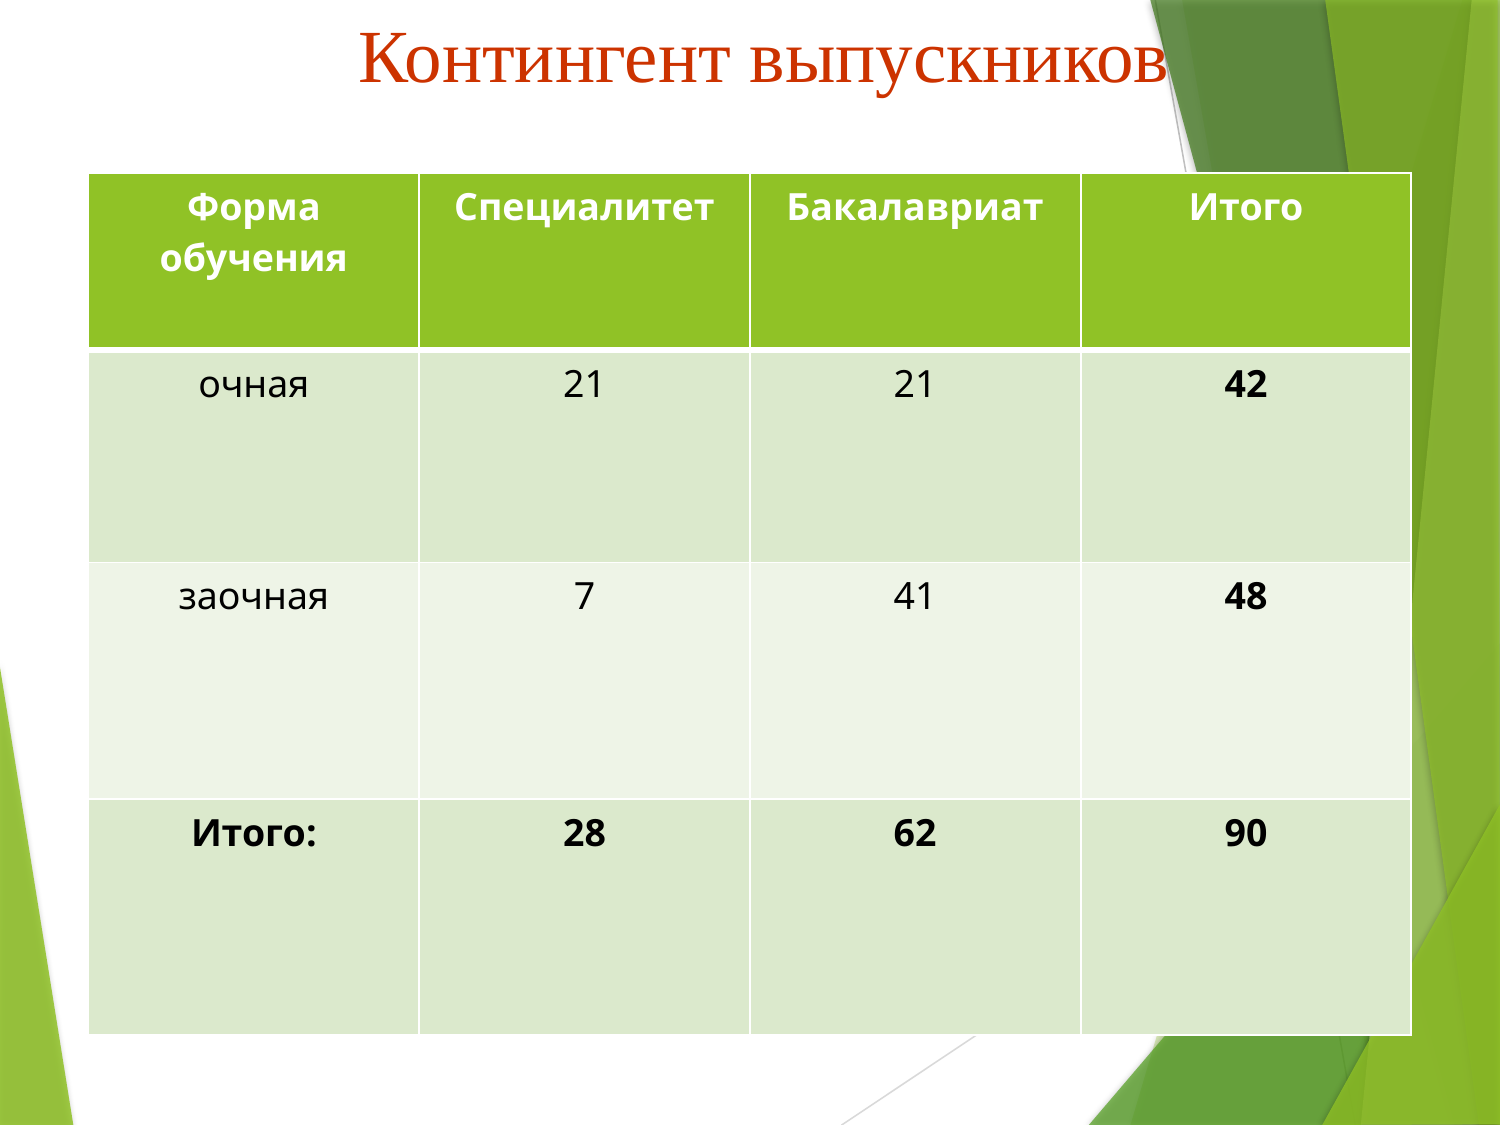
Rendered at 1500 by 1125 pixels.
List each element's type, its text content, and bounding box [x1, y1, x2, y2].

table_cell 21 [751, 353, 1080, 562]
table_cell очная [89, 353, 418, 562]
table_cell 90 [1082, 800, 1410, 1034]
table_cell Итого: [89, 800, 418, 1034]
table_cell 28 [420, 800, 749, 1034]
table_cell 62 [751, 800, 1080, 1034]
table_cell 21 [420, 353, 749, 562]
table_cell 41 [751, 563, 1080, 798]
table_cell заочная [89, 563, 418, 798]
table_cell 48 [1082, 563, 1410, 798]
table_header Форма обучения [89, 174, 418, 347]
table_header Итого [1082, 174, 1410, 347]
table_header Специалитет [420, 174, 749, 347]
title Контингент выпускников [206, 0, 1322, 172]
table_header Бакалавриат [751, 174, 1080, 347]
table_cell 42 [1082, 353, 1410, 562]
table_cell 7 [420, 563, 749, 798]
